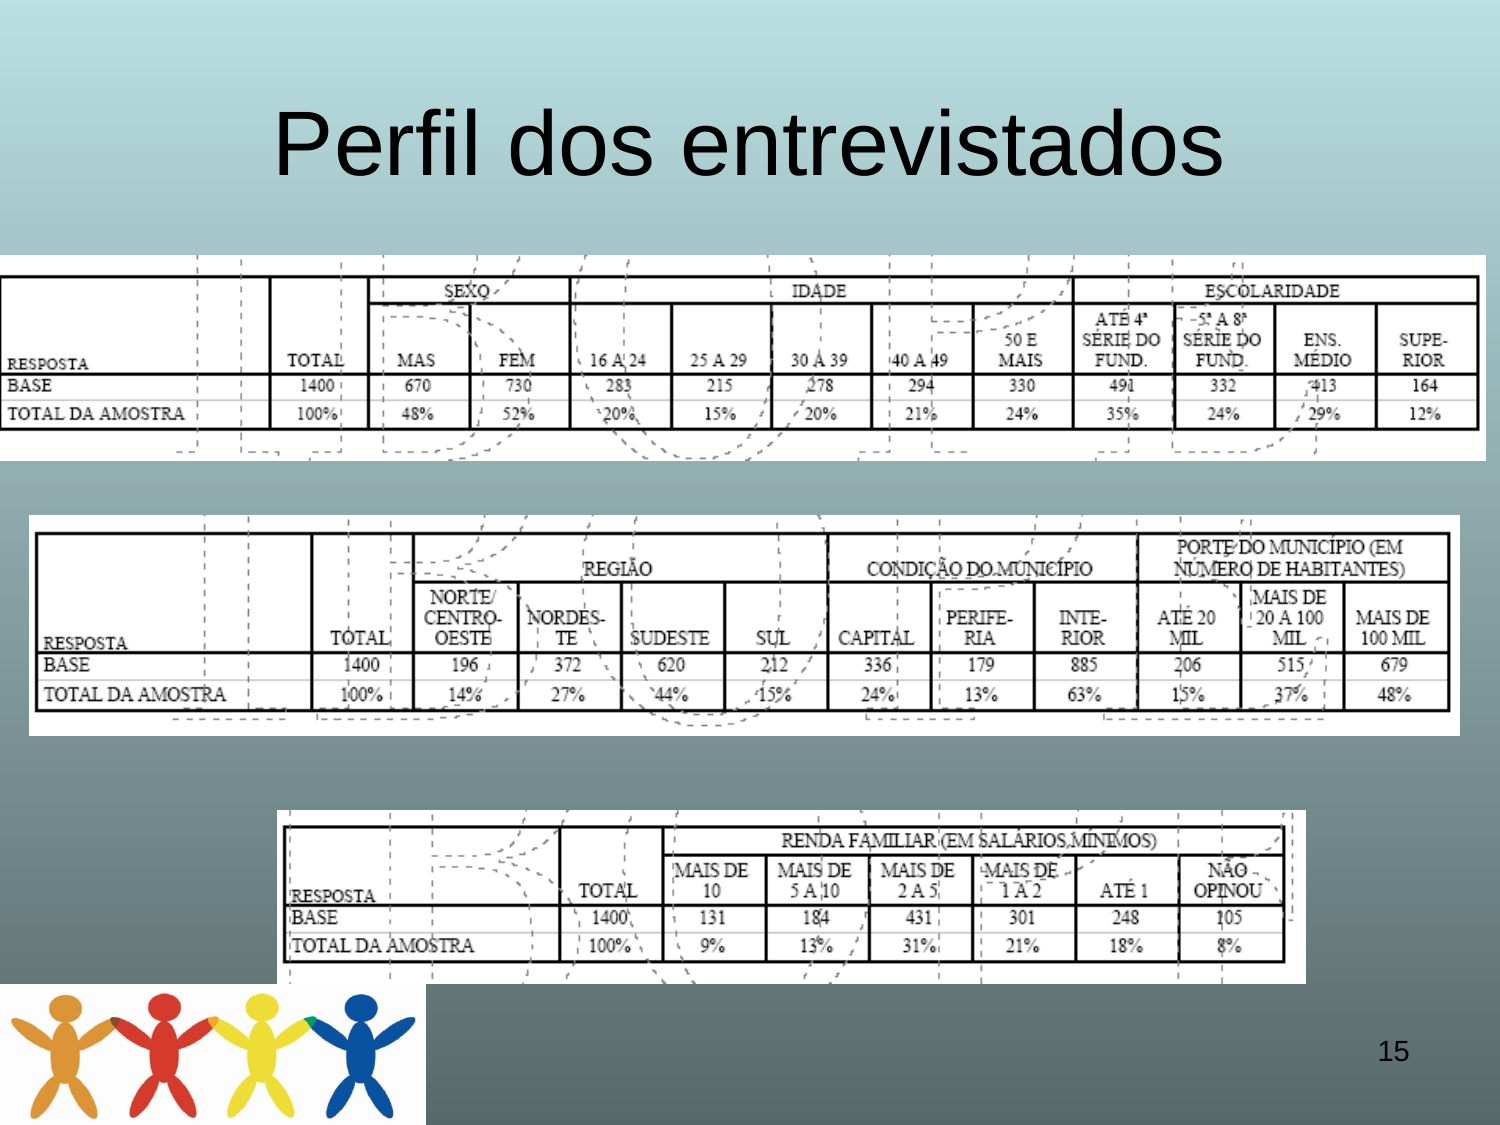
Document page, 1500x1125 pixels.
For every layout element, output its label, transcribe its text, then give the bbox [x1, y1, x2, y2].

picture [29, 515, 1460, 736]
title Perfil dos entrevistados [75, 45, 1425, 233]
picture [0, 255, 1487, 461]
picture [0, 810, 1306, 1125]
slide_number 15 [1074, 1024, 1426, 1103]
